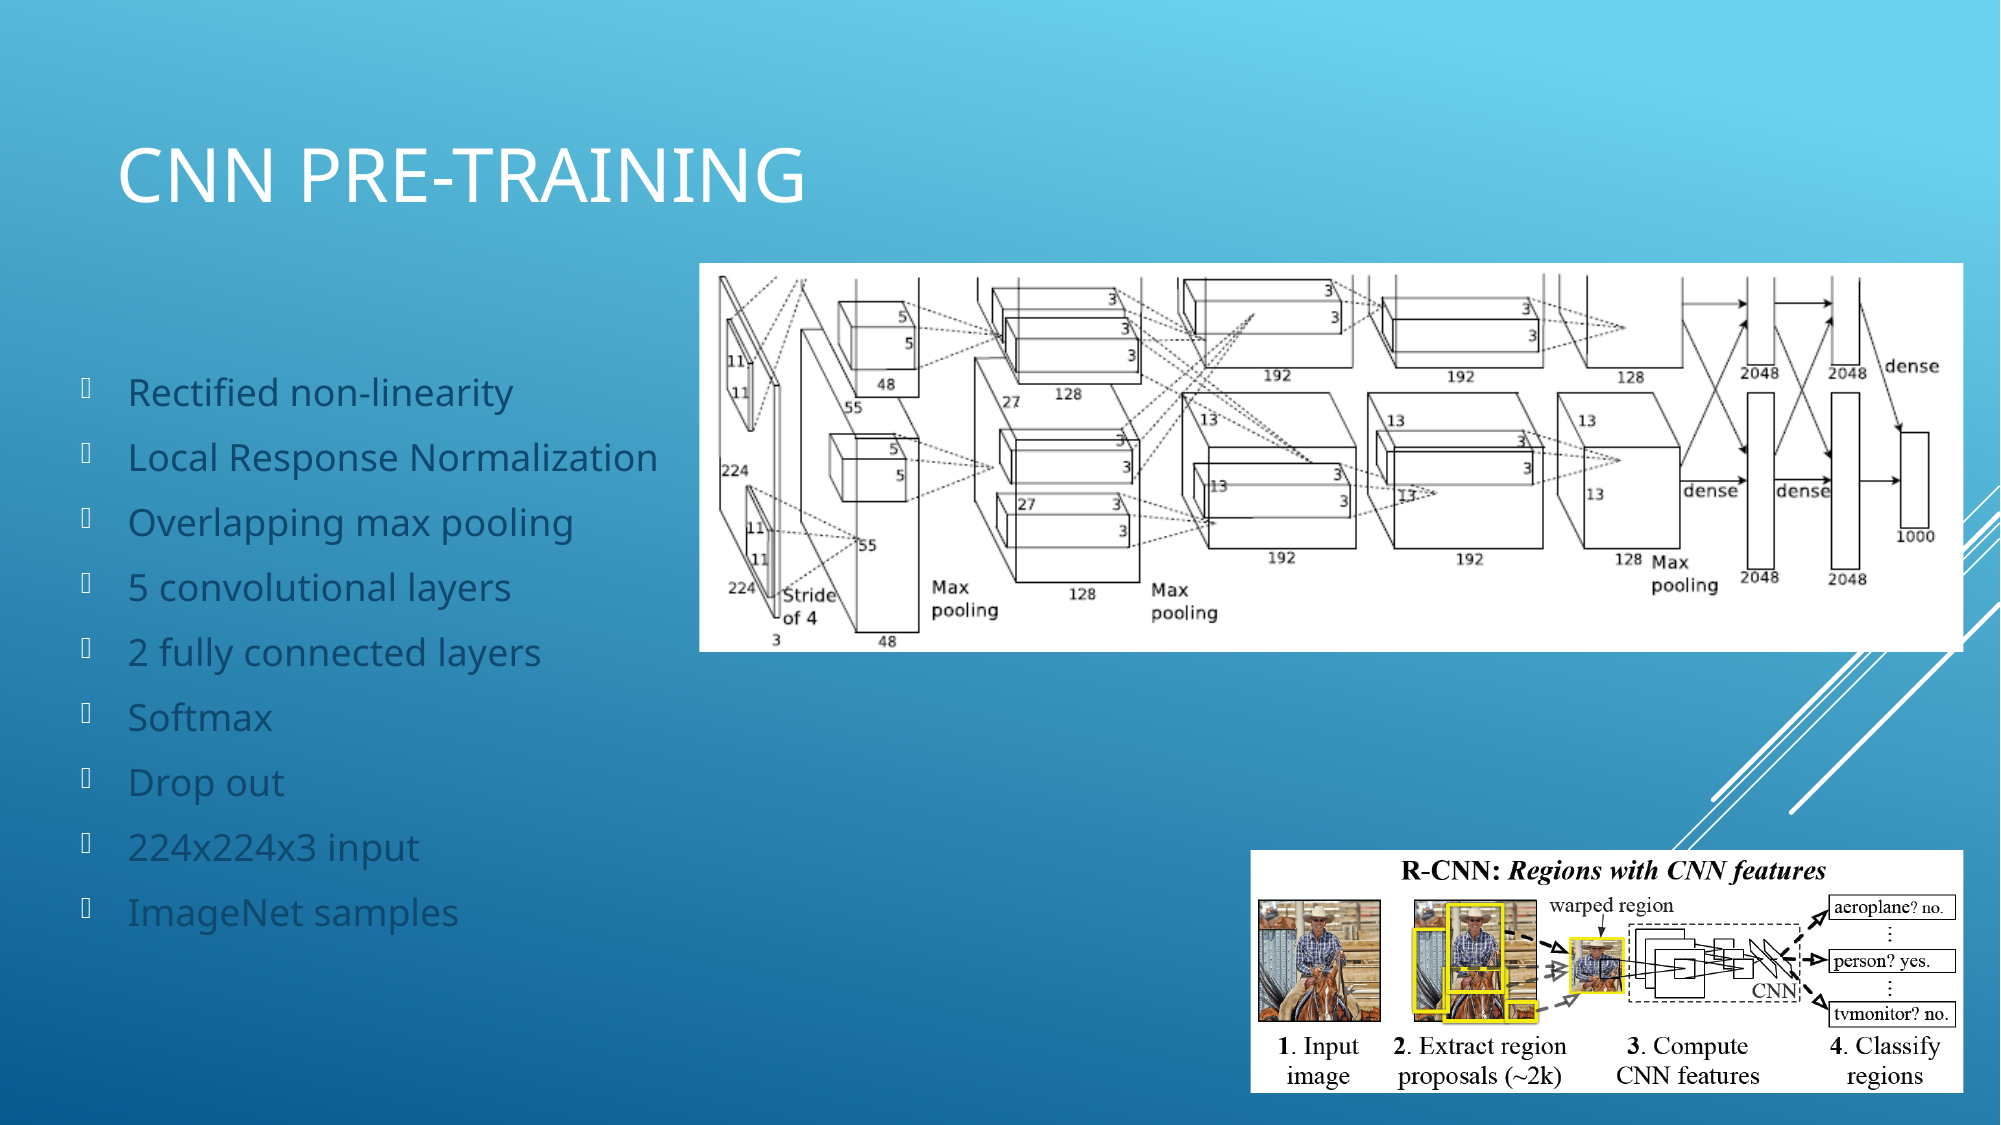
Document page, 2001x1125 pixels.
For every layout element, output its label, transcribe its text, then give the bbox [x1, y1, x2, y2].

list Rectified non-linearity Local Response Normalization Overlapping max pooling 5 convolutional layers 2 fully connected layers Softmax Drop out 224x224x3 input ImageNet samples [65, 355, 1466, 949]
picture [699, 262, 1964, 653]
picture [1250, 850, 1964, 1093]
title CNN pre-training [101, 48, 1502, 296]
